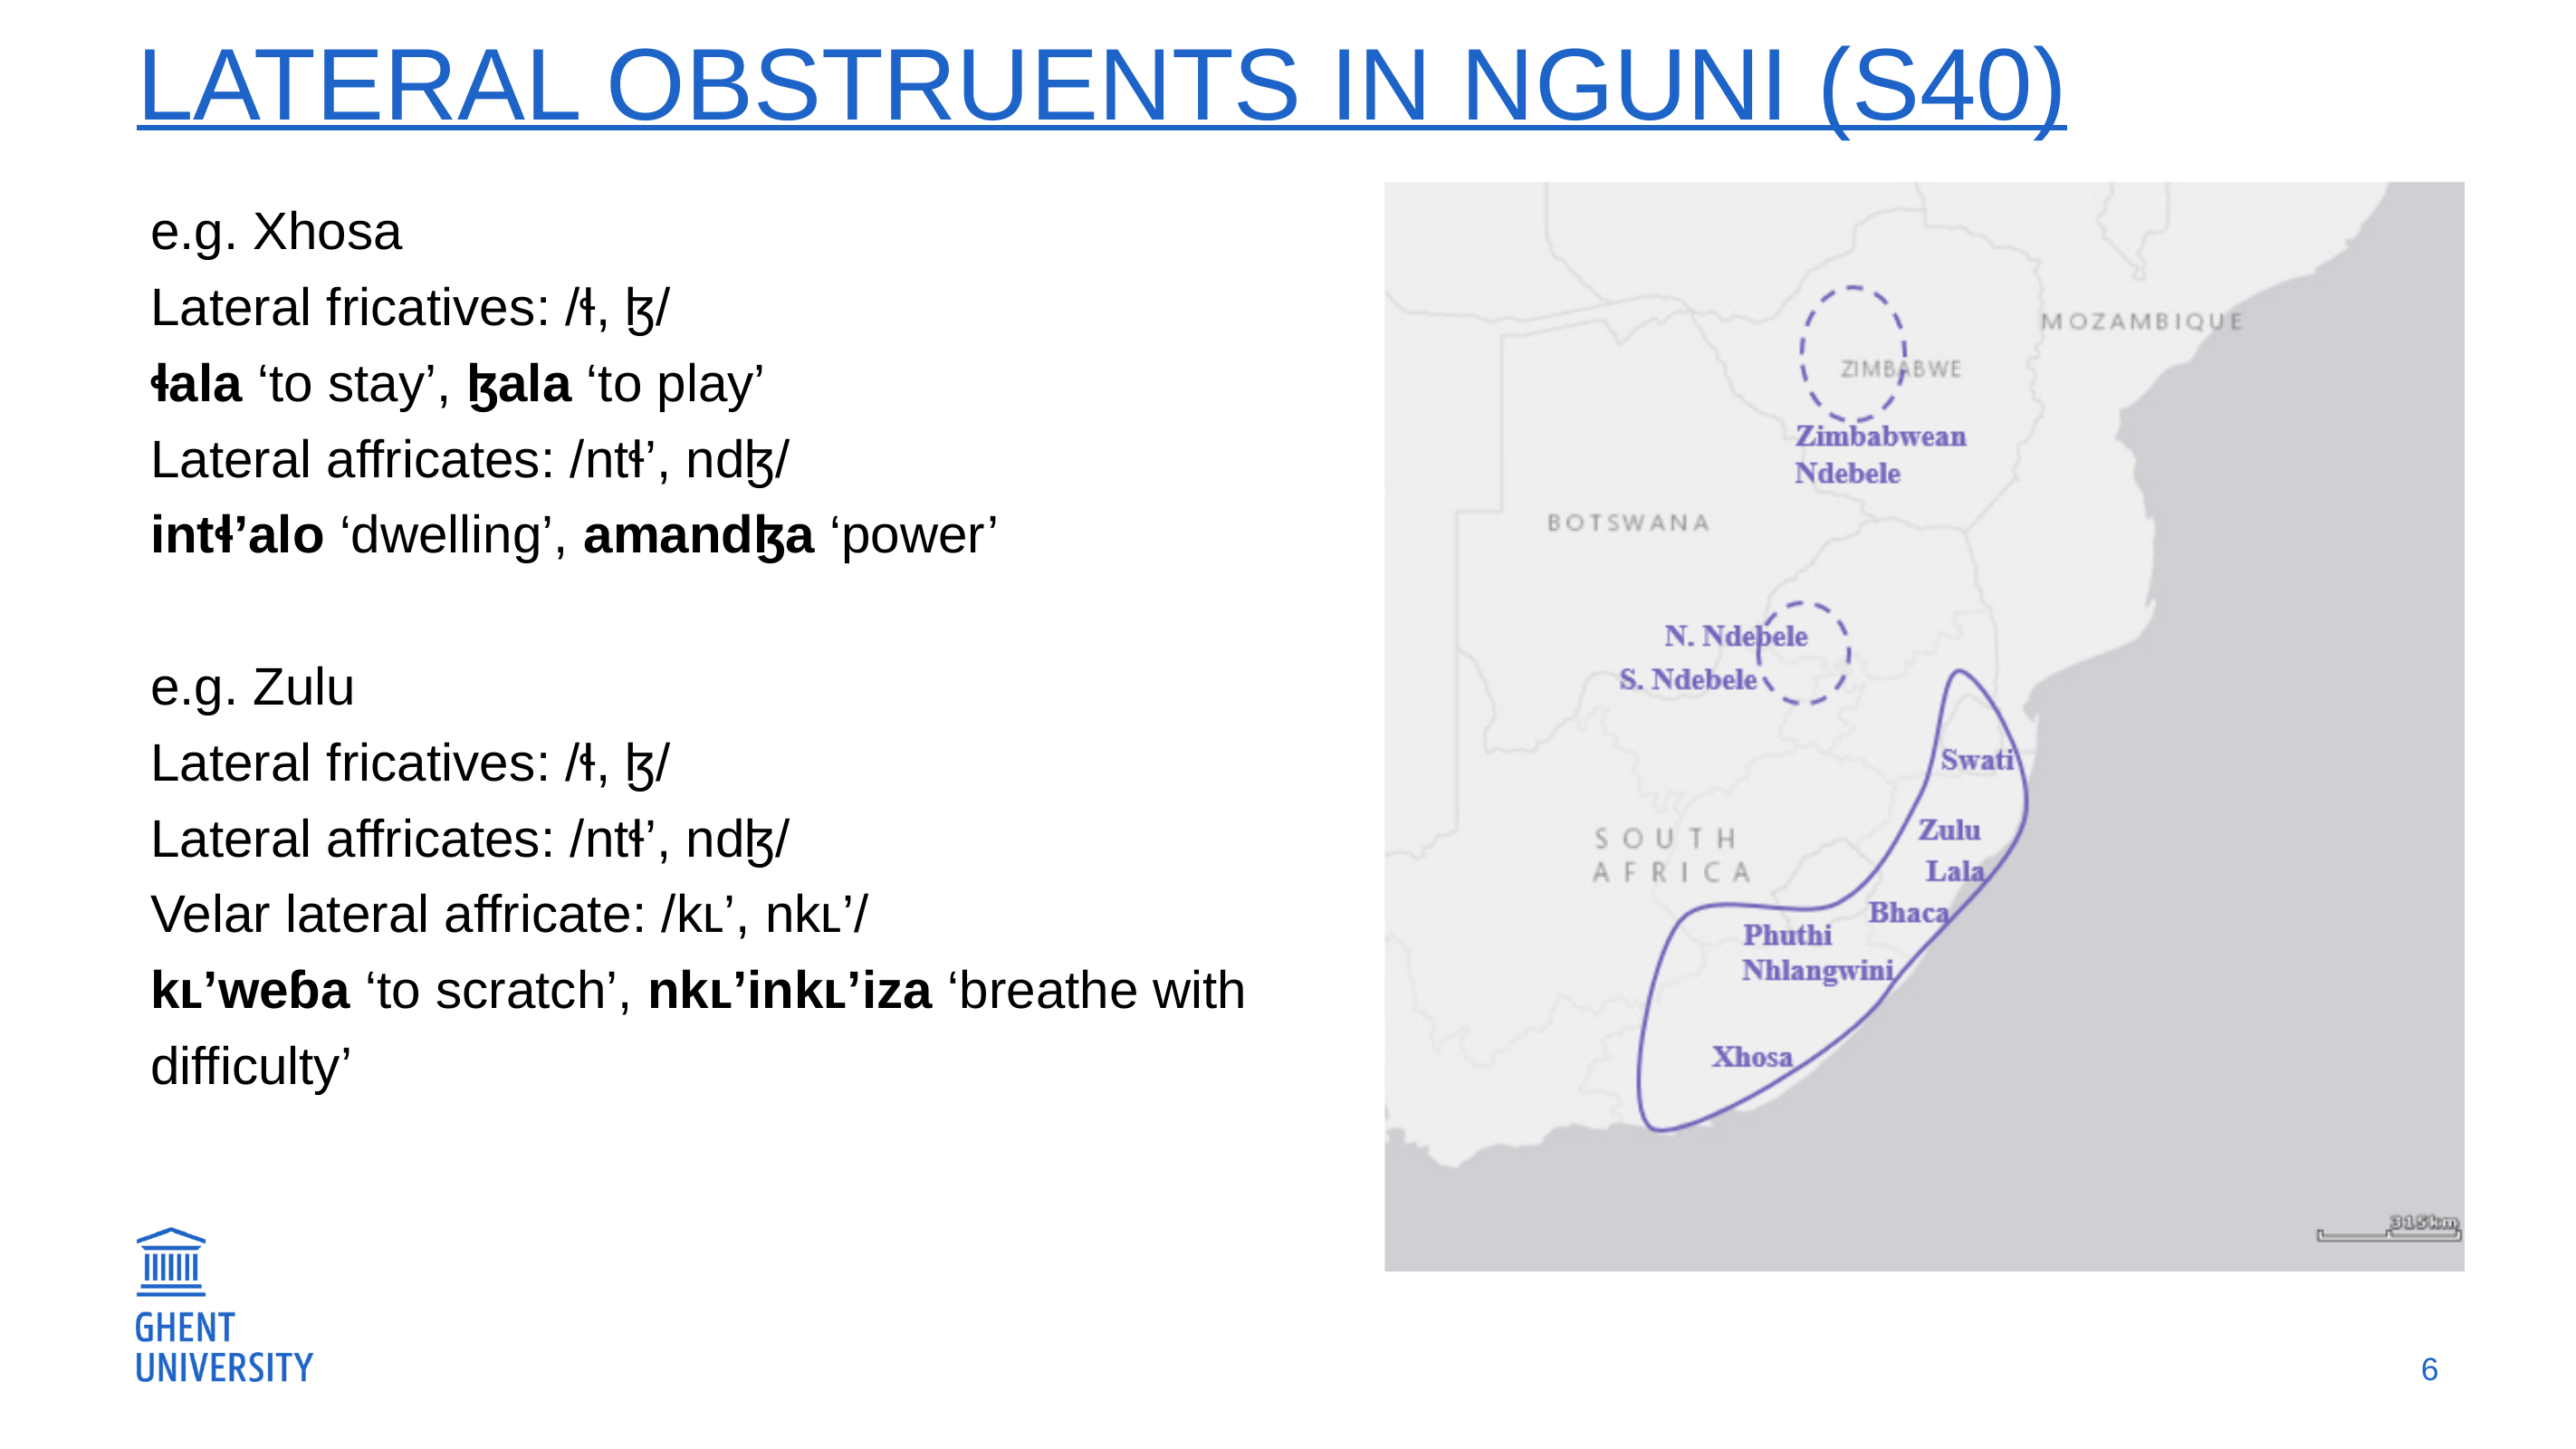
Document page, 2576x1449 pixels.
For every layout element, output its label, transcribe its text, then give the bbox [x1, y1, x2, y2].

list e.g. Xhosa Lateral fricatives: /ɬ, ɮ/ ɬala ‘to stay’, ɮala ‘to play’ Lateral affricates: /ntɬ’, ndɮ/ intɬ’alo ‘dwelling’, amandɮa ‘power’ e.g. Zulu Lateral fricatives: /ɬ, ɮ/ Lateral affricates: /ntɬ’, ndɮ/ Velar lateral affricate: /kʟ’, nkʟ’/ kʟ’weɓa ‘to scratch’, nkʟ’inkʟ’iza ‘breathe with difficulty’ [124, 177, 1378, 1173]
slide_number 6 [2315, 1329, 2453, 1407]
picture [1377, 178, 2465, 1271]
title Lateral obstruents in Nguni (s40) [123, 20, 2456, 149]
picture [68, 1175, 411, 1449]
